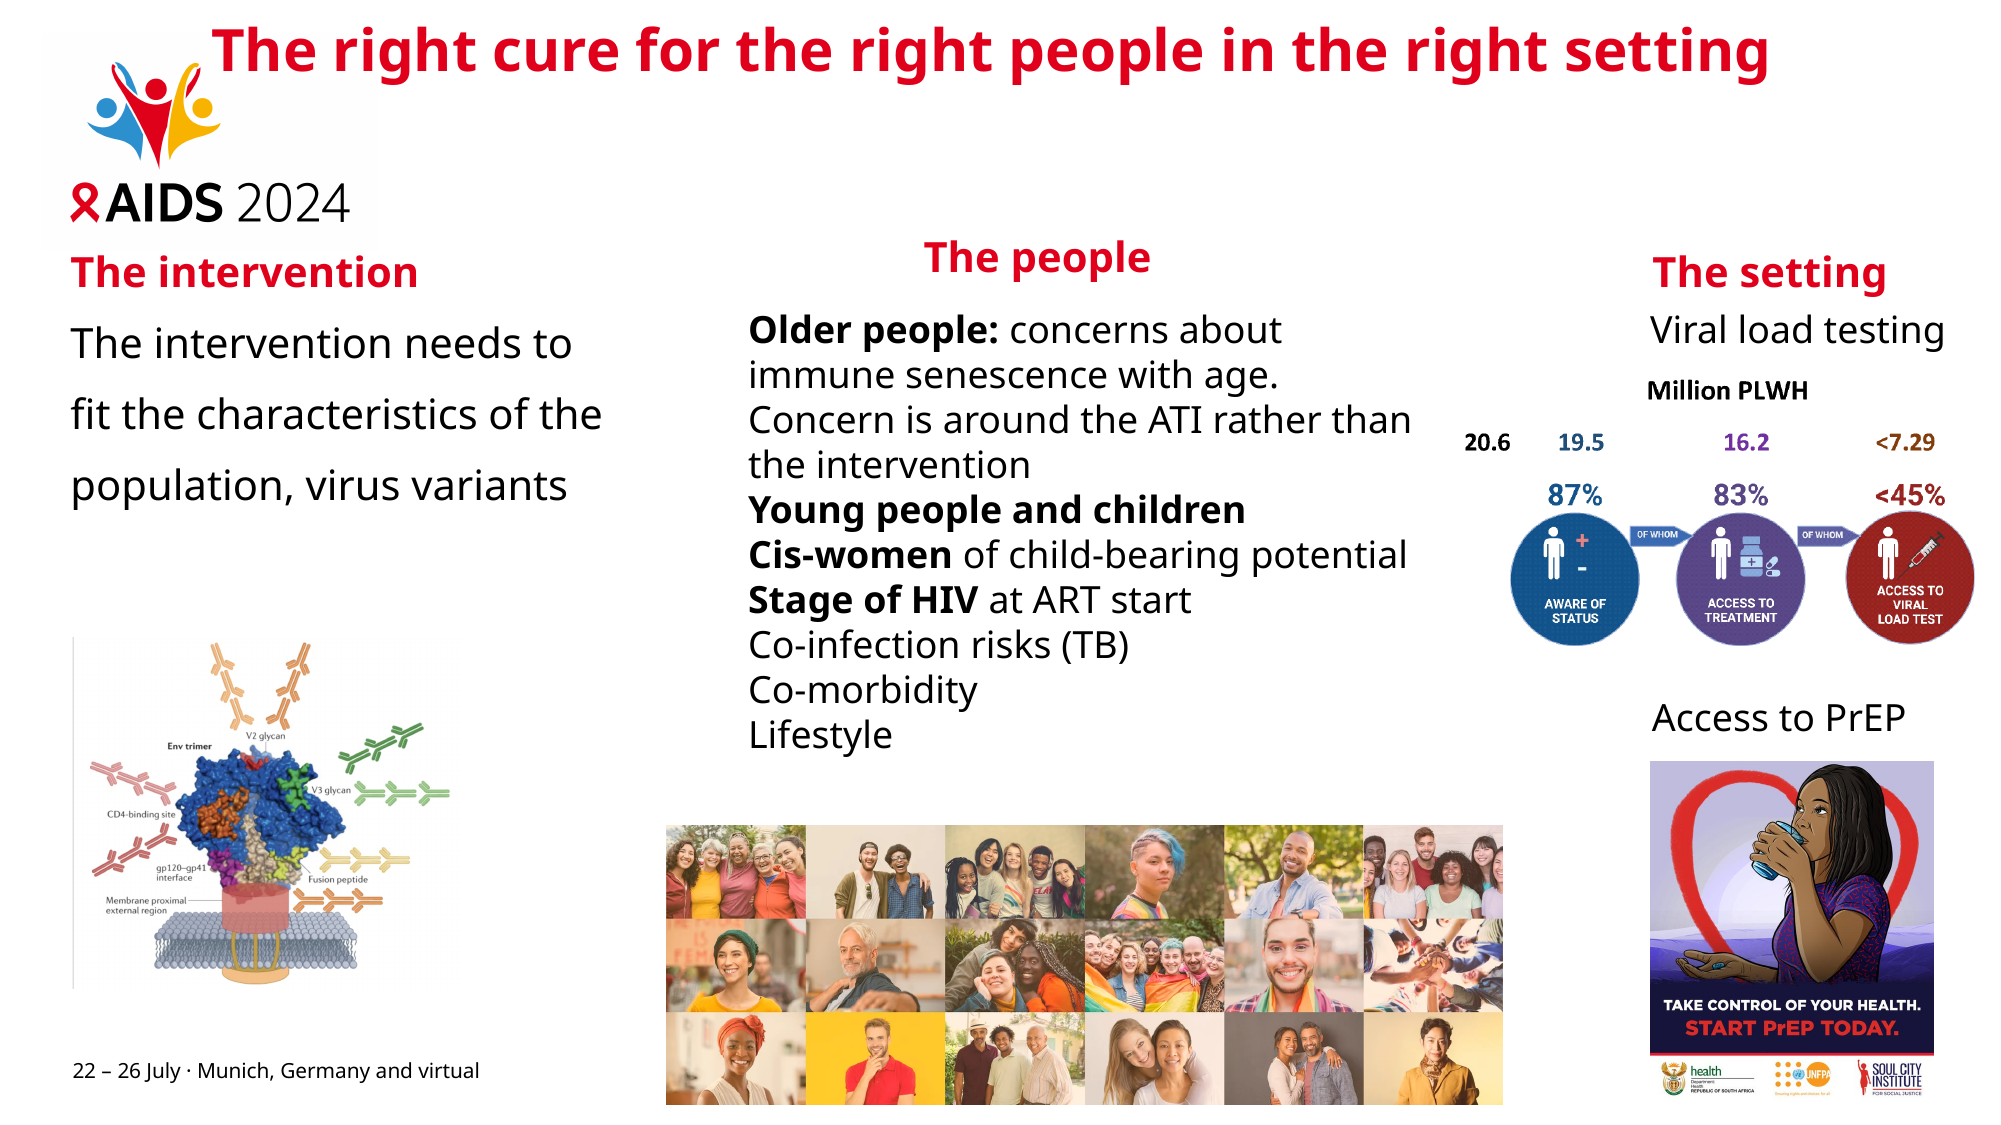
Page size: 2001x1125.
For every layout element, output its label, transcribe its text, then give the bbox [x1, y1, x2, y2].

picture [1650, 761, 1934, 1107]
text_box The people [908, 222, 1167, 288]
picture [666, 825, 1503, 1105]
text_box Viral load testing [1635, 299, 1962, 359]
text_box The setting [1637, 238, 1903, 299]
picture [41, 33, 378, 251]
text_box Older people: concerns about immune senescence with age. Concern is around the ATI rather than the intervention Young people and children Cis-women of child-bearing potential Stage of HIV at ART start Co-infection risks (TB) Co-morbidity Lifestyle [733, 299, 1436, 809]
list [72, 637, 463, 989]
list The intervention The intervention needs to fit the characteristics of the population, virus variants [70, 246, 963, 1018]
title The right cure for the right people in the right setting [210, 20, 2000, 222]
text_box Access to PrEP [1637, 686, 1922, 747]
picture [1464, 375, 1975, 646]
